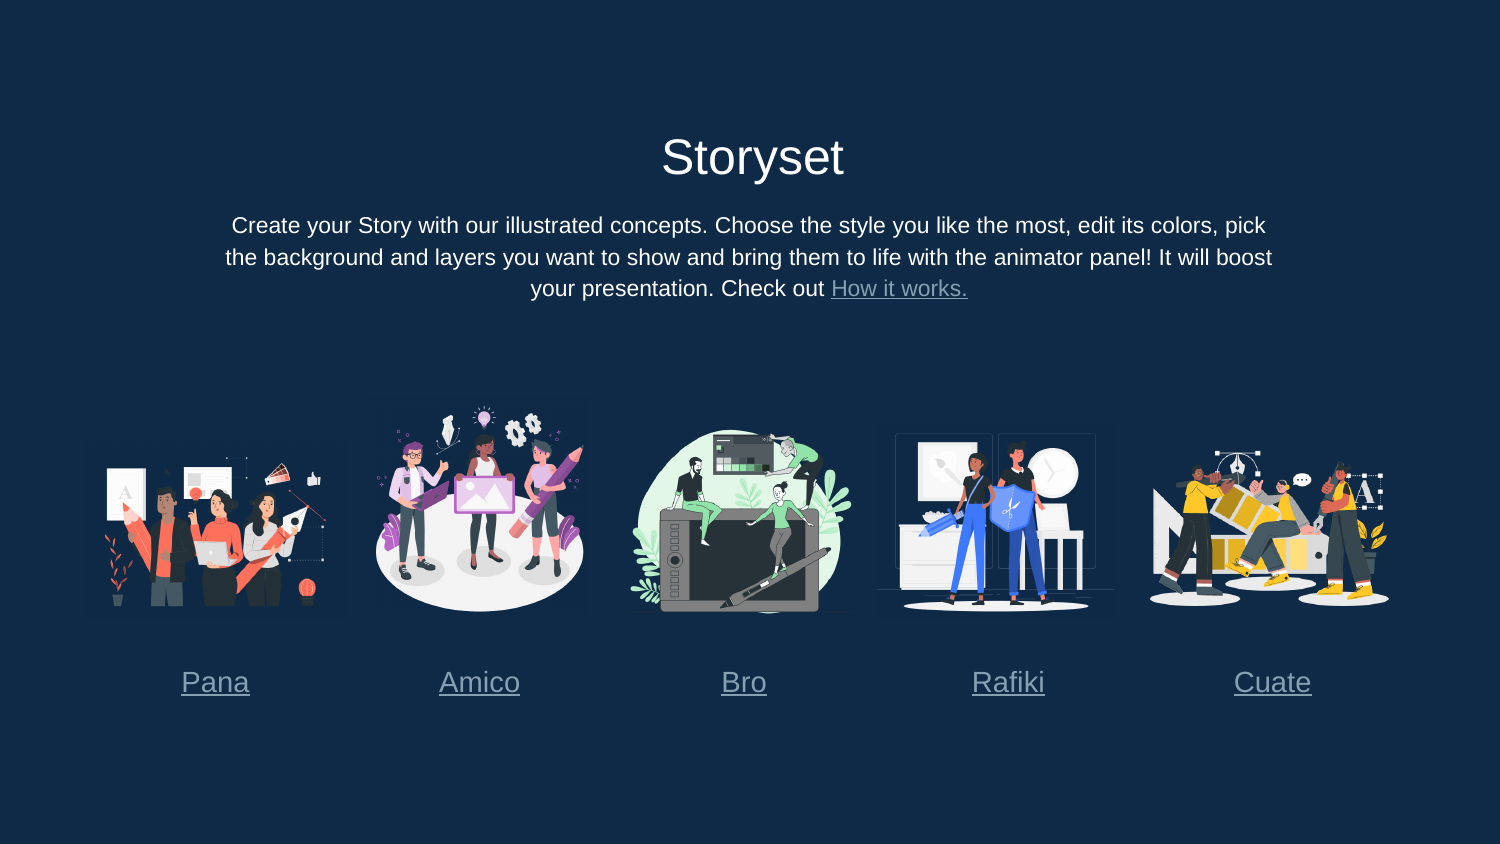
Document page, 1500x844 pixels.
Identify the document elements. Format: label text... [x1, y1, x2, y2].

text_box Pana [111, 652, 320, 705]
text_box Rafiki [904, 652, 1113, 705]
text_box Amico [375, 652, 585, 705]
text_box Bro [639, 652, 849, 705]
picture [83, 440, 348, 618]
text_box Cuate [1168, 652, 1377, 705]
text_box Storyset [175, 109, 1332, 189]
picture [369, 395, 590, 616]
picture [876, 423, 1115, 618]
picture [1121, 413, 1417, 622]
picture [618, 415, 857, 623]
text_box Create your Story with our illustrated concepts. Choose the style you like the most, edit its colors, pick the background and layers you want to show and bring them to life with the animator panel! It will boost your presentation. Check out How it works. [205, 191, 1294, 245]
